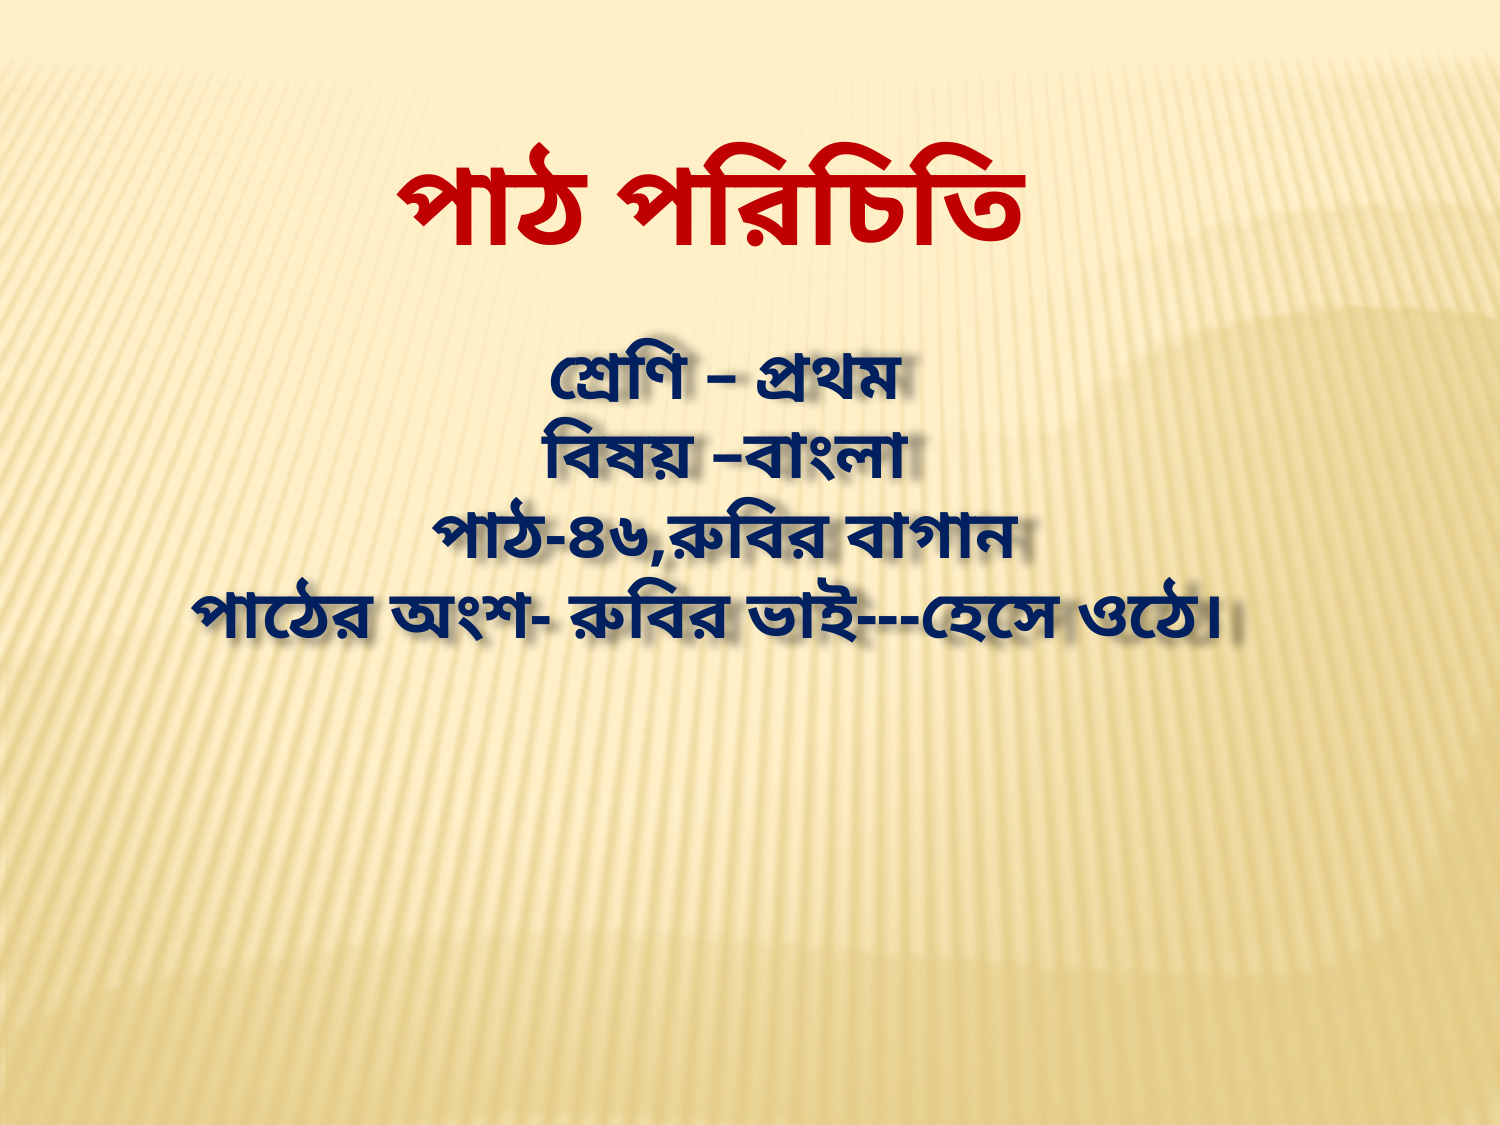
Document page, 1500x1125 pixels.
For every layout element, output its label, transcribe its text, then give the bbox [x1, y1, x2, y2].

text_box শ্রেণি – প্রথম বিষয় –বাংলা পাঠ-৪৬,রুবির বাগান পাঠের অংশ- রুবির ভাই---হেসে ওঠে। [0, 324, 1450, 660]
text_box পাঠ পরিচিতি [380, 124, 1040, 275]
